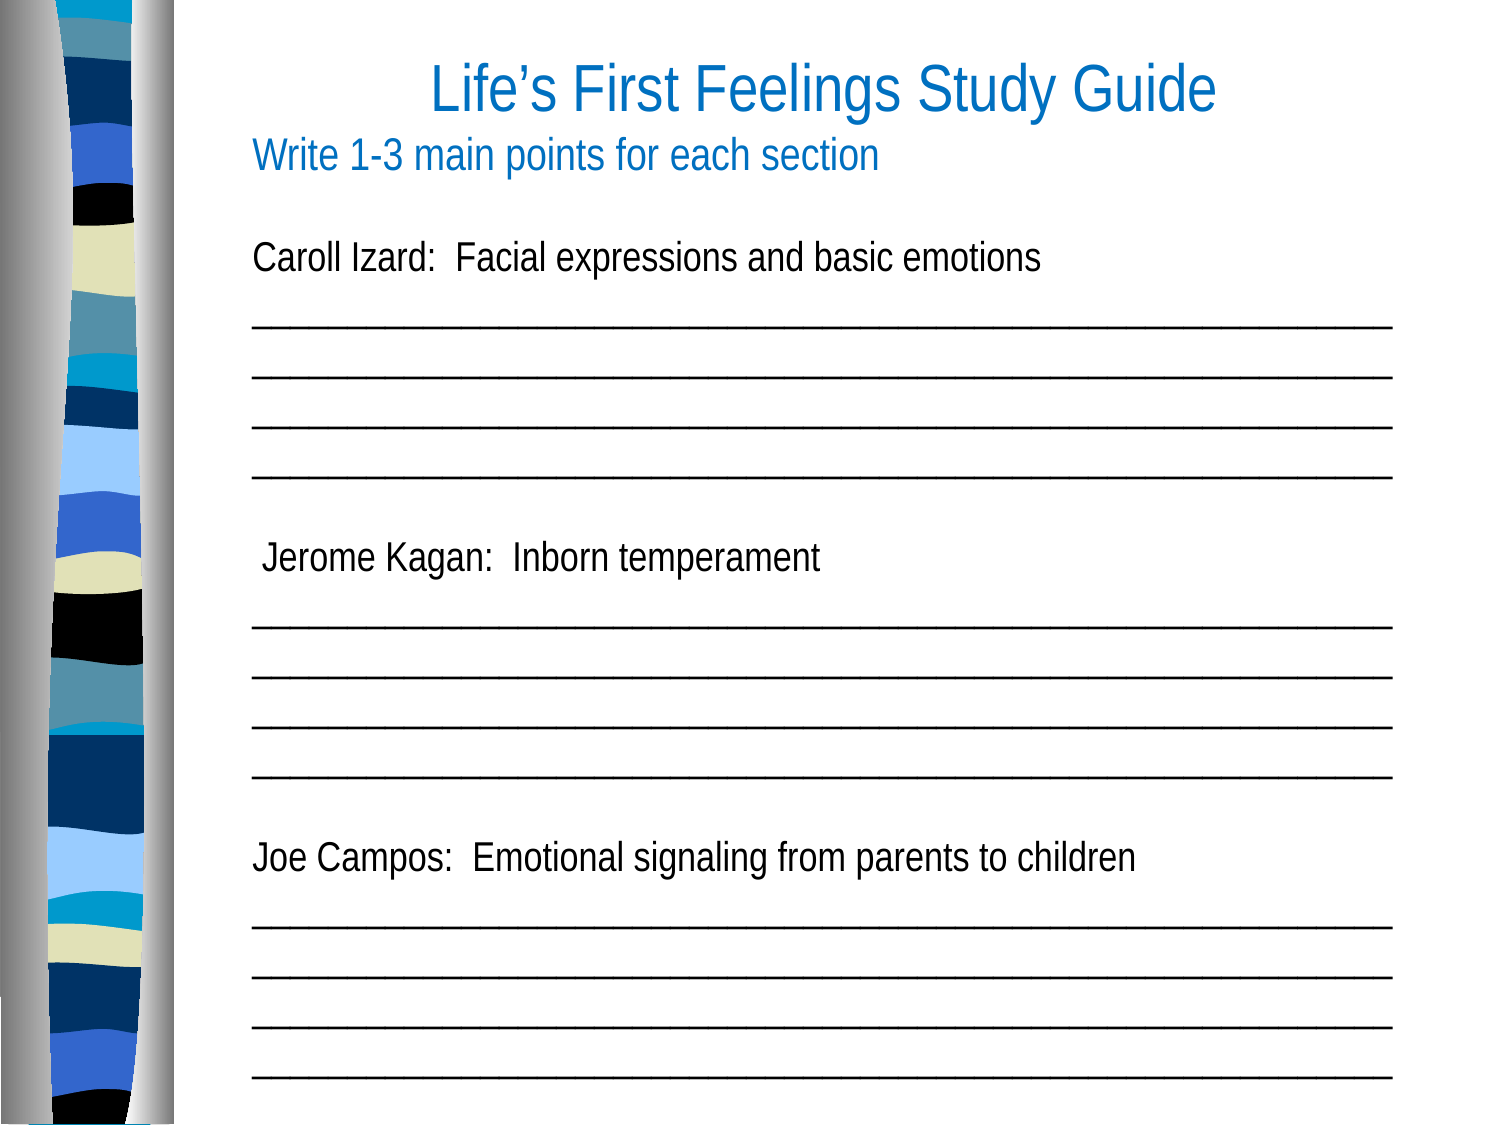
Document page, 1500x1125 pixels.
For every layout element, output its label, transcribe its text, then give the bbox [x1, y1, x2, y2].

text_box Life’s First Feelings Study Guide Write 1-3 main points for each section Caroll Izard: Facial expressions and basic emotions ________________________________________________________________________________________________________________________________________________________________________________________________________________________________________________ Jerome Kagan: Inborn temperament ________________________________________________________________________________________________________________________________________________________________________________________________________________________________________________ Joe Campos: Emotional signaling from parents to children ________________________________________________________________________________________________________________________________________________________________________________________________________________________________________________ [237, 37, 1413, 1088]
